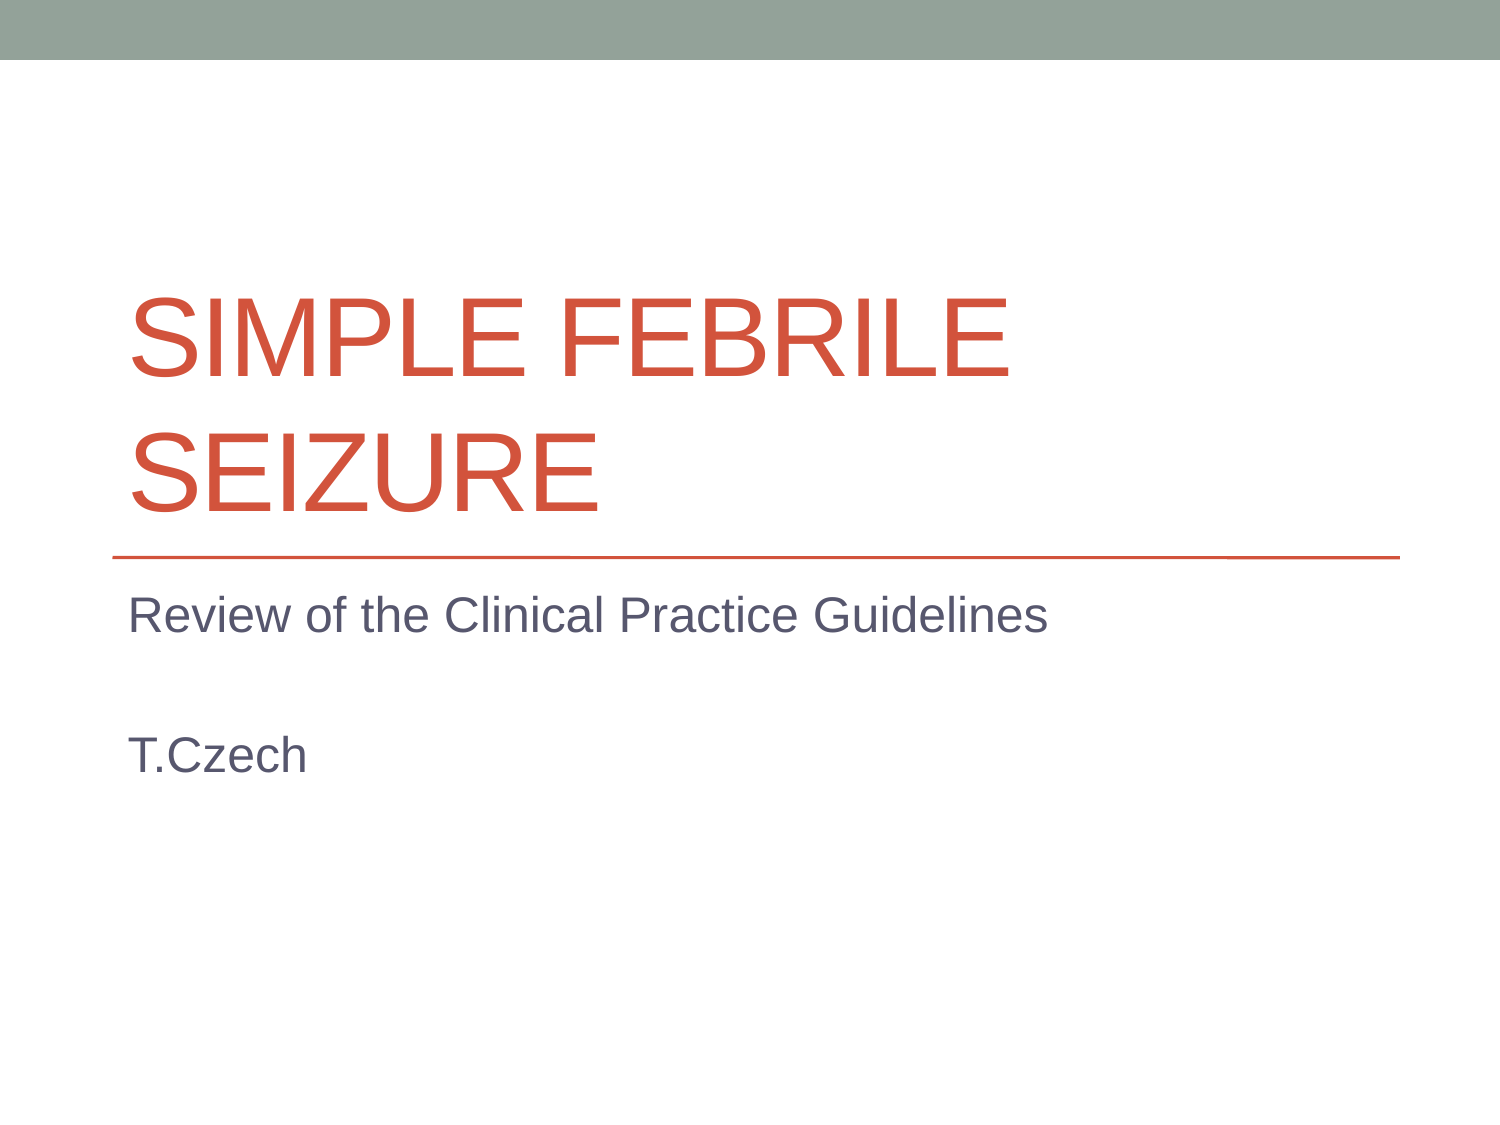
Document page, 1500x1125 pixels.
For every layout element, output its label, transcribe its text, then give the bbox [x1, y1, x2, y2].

subtitle Review of the Clinical Practice Guidelines T.Czech [112, 575, 1163, 863]
title Simple Febrile Seizure [112, 224, 1400, 542]
